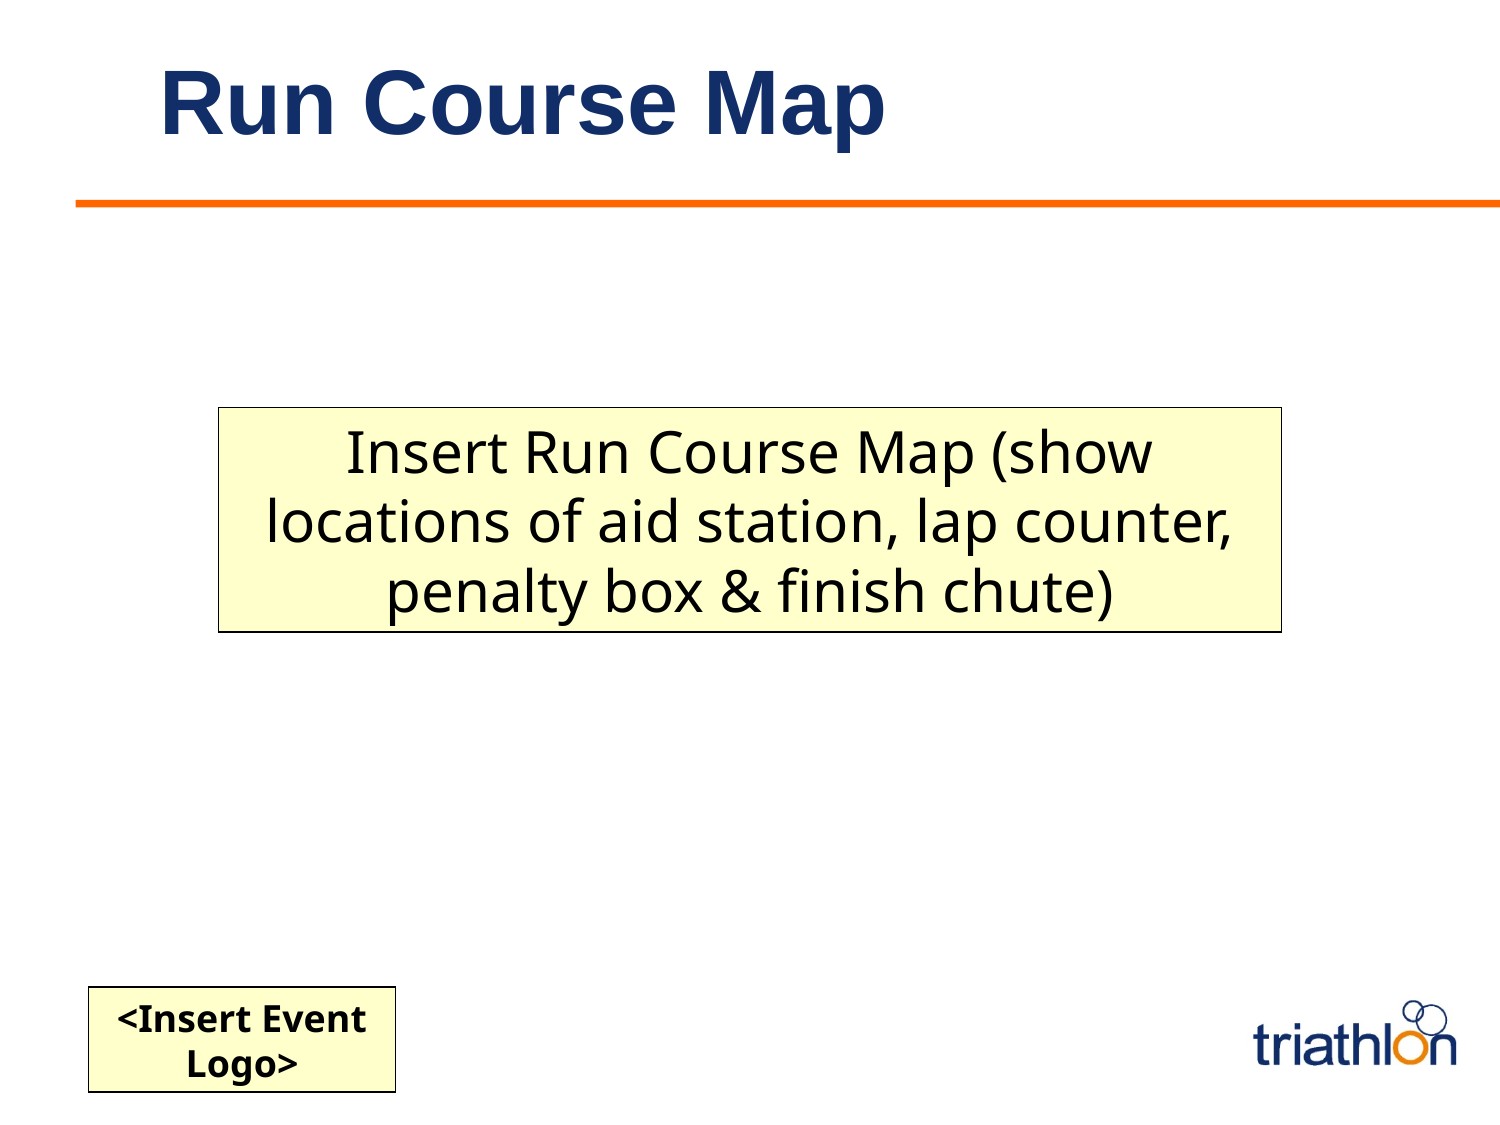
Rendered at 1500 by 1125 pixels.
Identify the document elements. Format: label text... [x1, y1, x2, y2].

text_box Insert Run Course Map (show locations of aid station, lap counter, penalty box & finish chute) [218, 407, 1282, 632]
picture [1246, 987, 1458, 1076]
text_box <Insert Event Logo> [88, 987, 396, 1092]
title Run Course Map [159, 42, 1465, 161]
